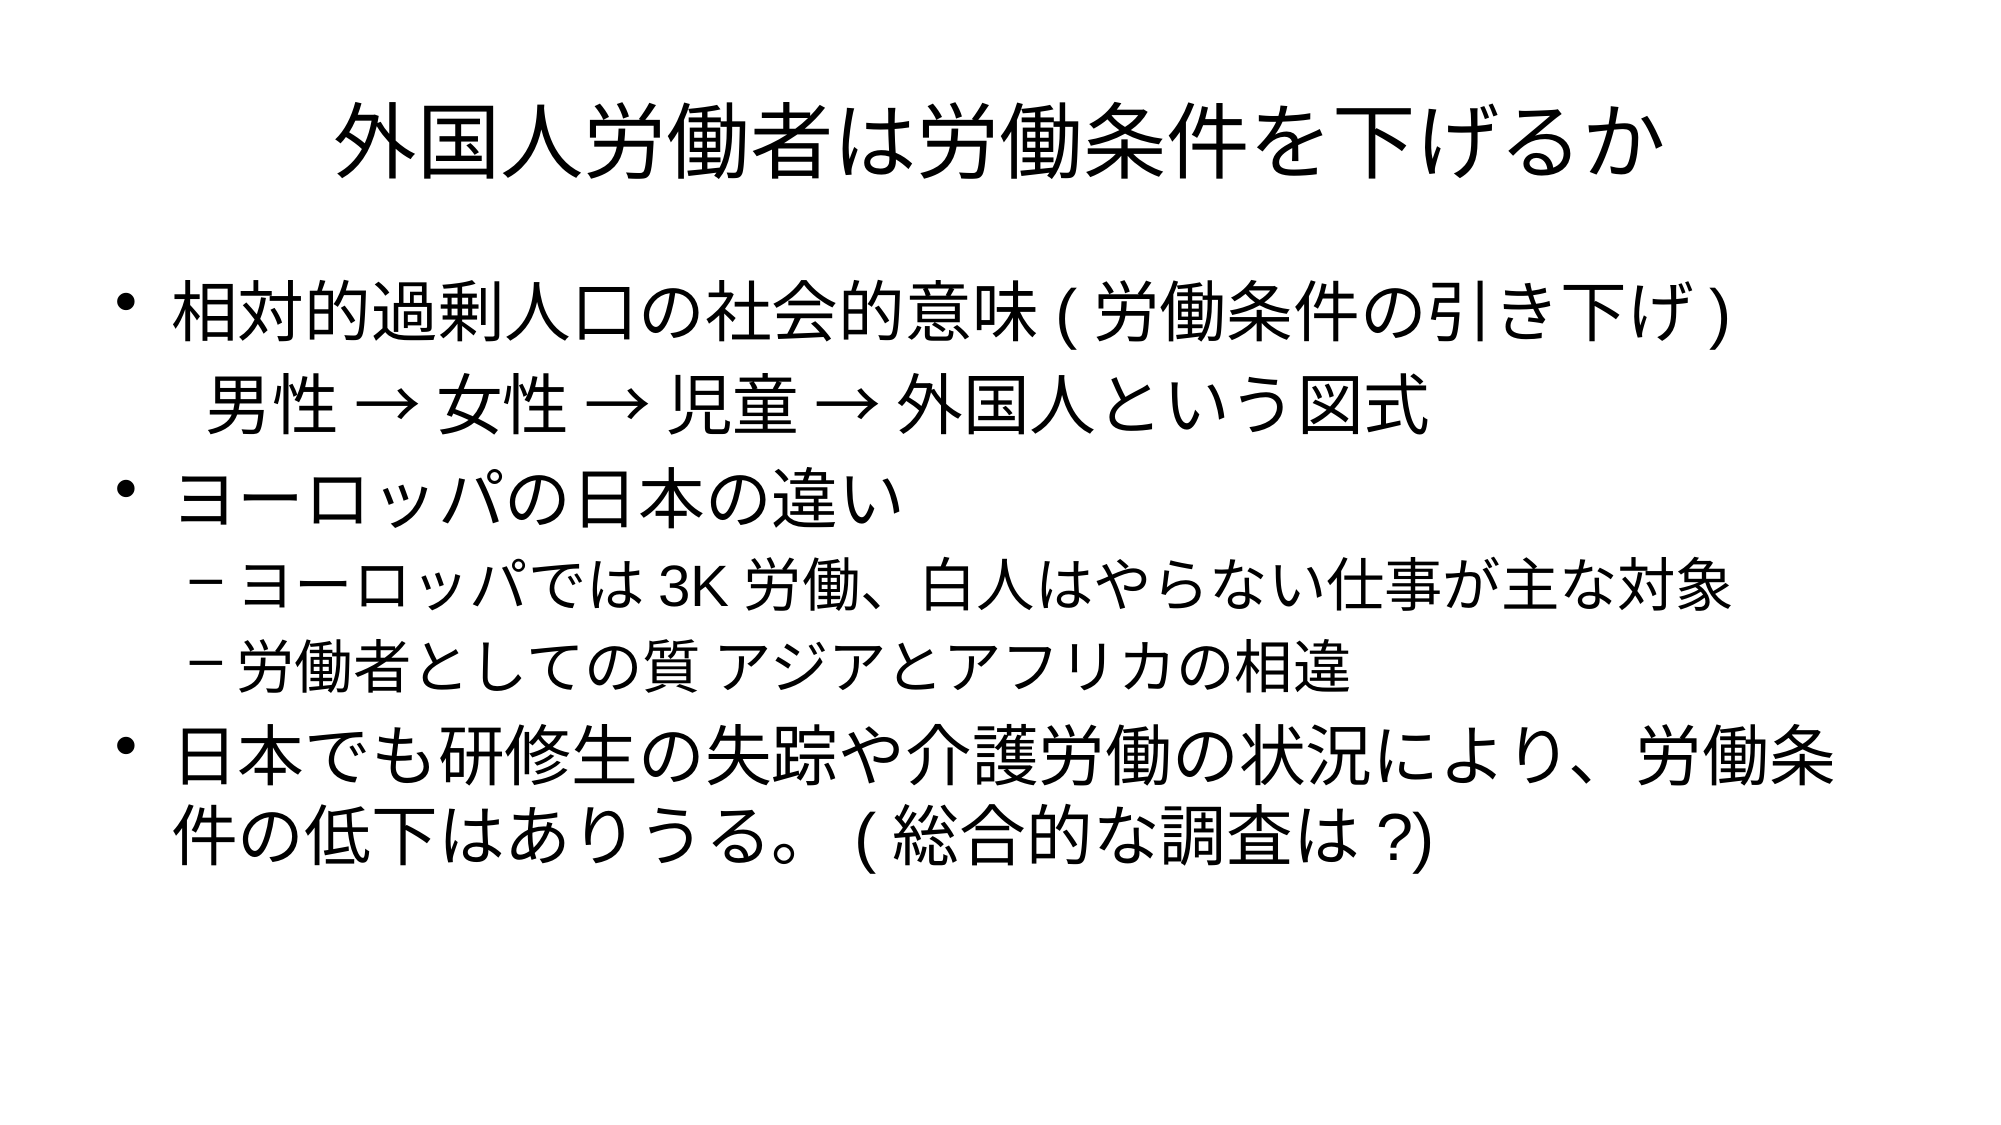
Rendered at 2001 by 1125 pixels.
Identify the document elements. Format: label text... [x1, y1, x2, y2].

title 外国人労働者は労働条件を下げるか [99, 44, 1901, 233]
list 相対的過剰人口の社会的意味(労働条件の引き下げ) 男性 → 女性 → 児童 → 外国人という図式 ヨーロッパの日本の違い ヨーロッパでは3K労働、白人はやらない仕事が主な対象 労働者としての質 アジアとアフリカの相違 日本でも研修生の失踪や介護労働の状況により、労働条件の低下はありうる。(総合的な調査は?) [99, 262, 1901, 1006]
